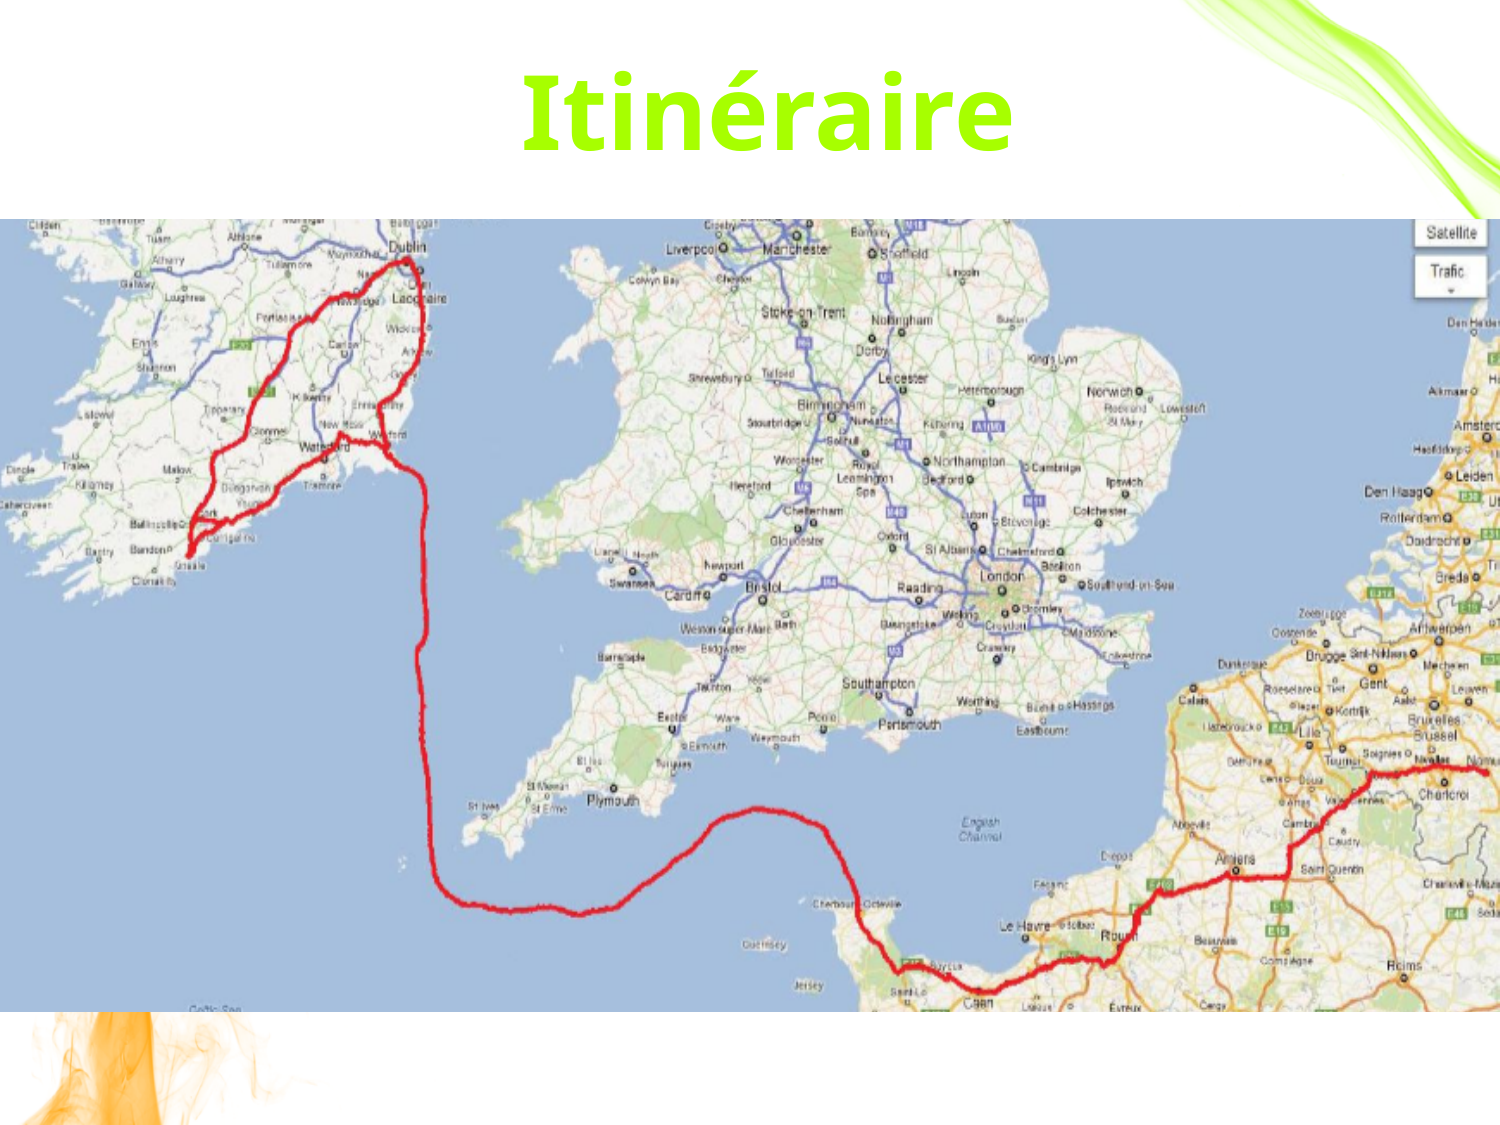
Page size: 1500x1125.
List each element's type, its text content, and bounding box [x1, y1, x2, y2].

picture [0, 0, 1500, 1125]
text_box Itinéraire [17, 0, 1500, 219]
